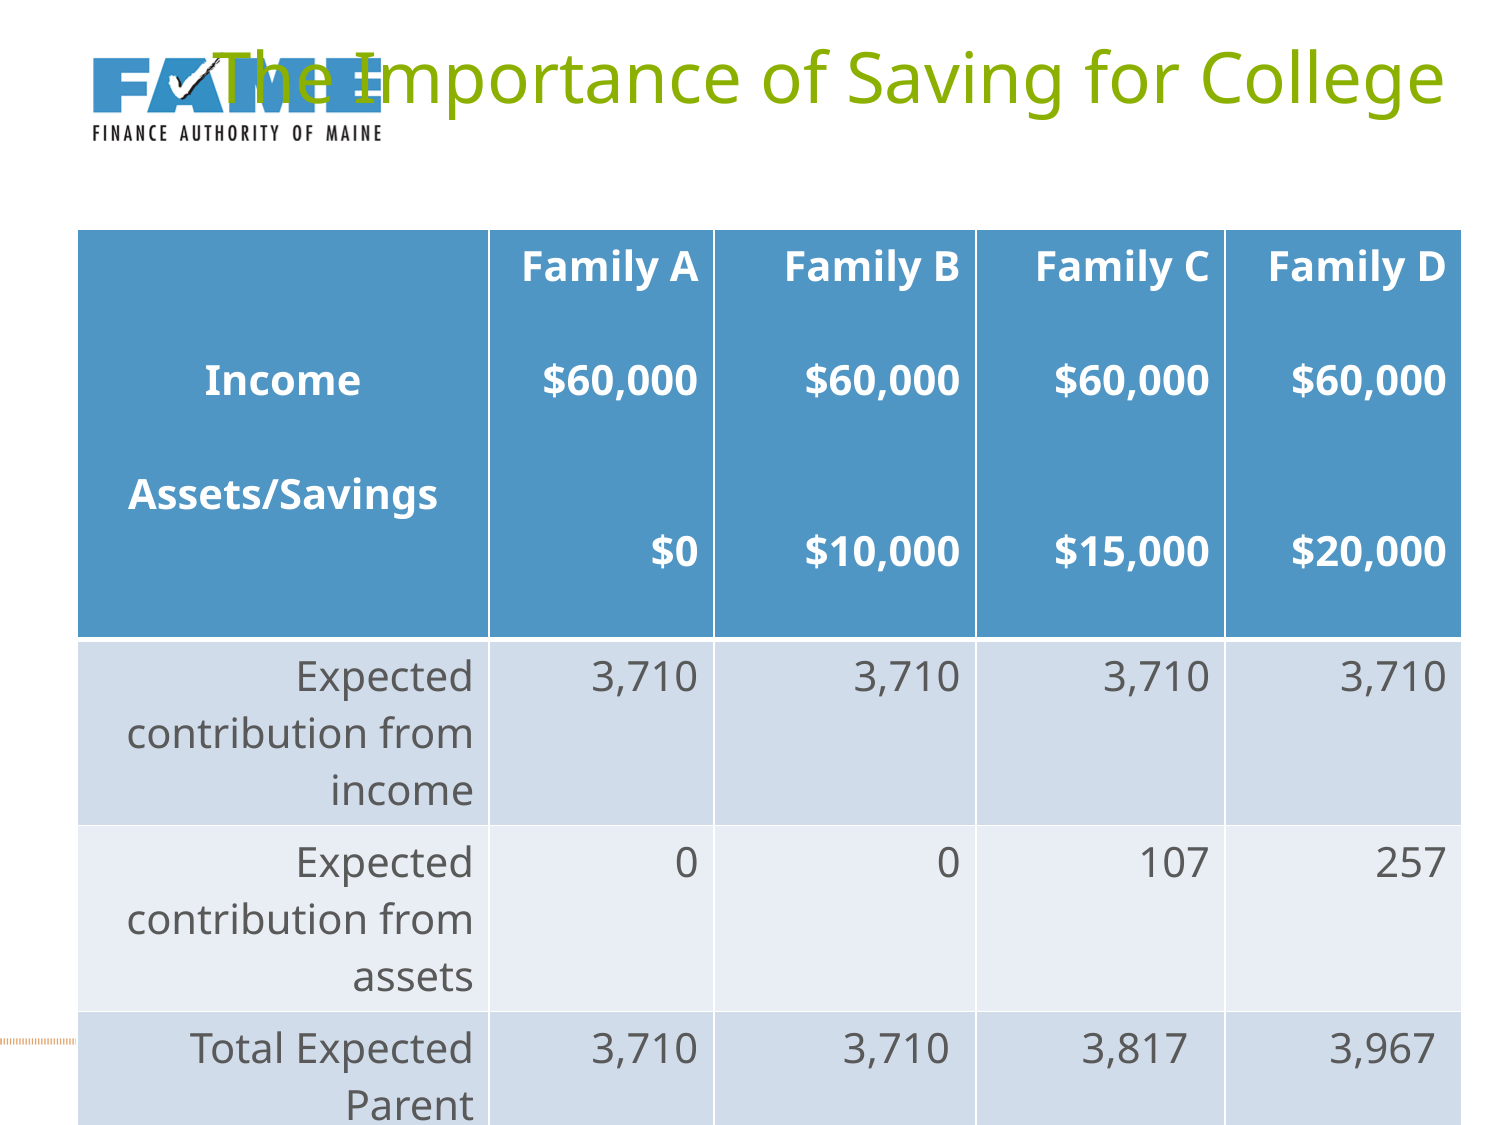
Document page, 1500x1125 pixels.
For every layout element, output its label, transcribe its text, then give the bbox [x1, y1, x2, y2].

table_cell 0 [715, 826, 975, 1011]
table_cell 3,710 [715, 642, 975, 825]
title The Importance of Saving for College [75, 24, 1463, 183]
picture [0, 0, 1500, 1125]
table_cell 3,710 [490, 1012, 713, 1125]
table_cell 257 [1226, 826, 1461, 1011]
table_header Family D $60,000 $20,000 [1226, 230, 1461, 637]
table_cell Total Expected Parent Contribution [78, 1012, 488, 1125]
table_cell 3,710 [490, 642, 713, 825]
table_cell 3,710 [977, 642, 1224, 825]
table_header Family C $60,000 $15,000 [977, 230, 1224, 637]
table_cell Expected contribution from income [78, 642, 488, 825]
table_cell 0 [490, 826, 713, 1011]
table_cell 107 [977, 826, 1224, 1011]
table_cell 3,817 [977, 1012, 1224, 1125]
table_cell 3,967 [1226, 1012, 1461, 1125]
table_cell Expected contribution from assets [78, 826, 488, 1011]
table_header Income Assets/Savings [78, 230, 488, 637]
table_header Family B $60,000 $10,000 [715, 230, 975, 637]
table_header Family A $60,000 $0 [490, 230, 713, 637]
table_cell 3,710 [715, 1012, 975, 1125]
table_cell 3,710 [1226, 642, 1461, 825]
